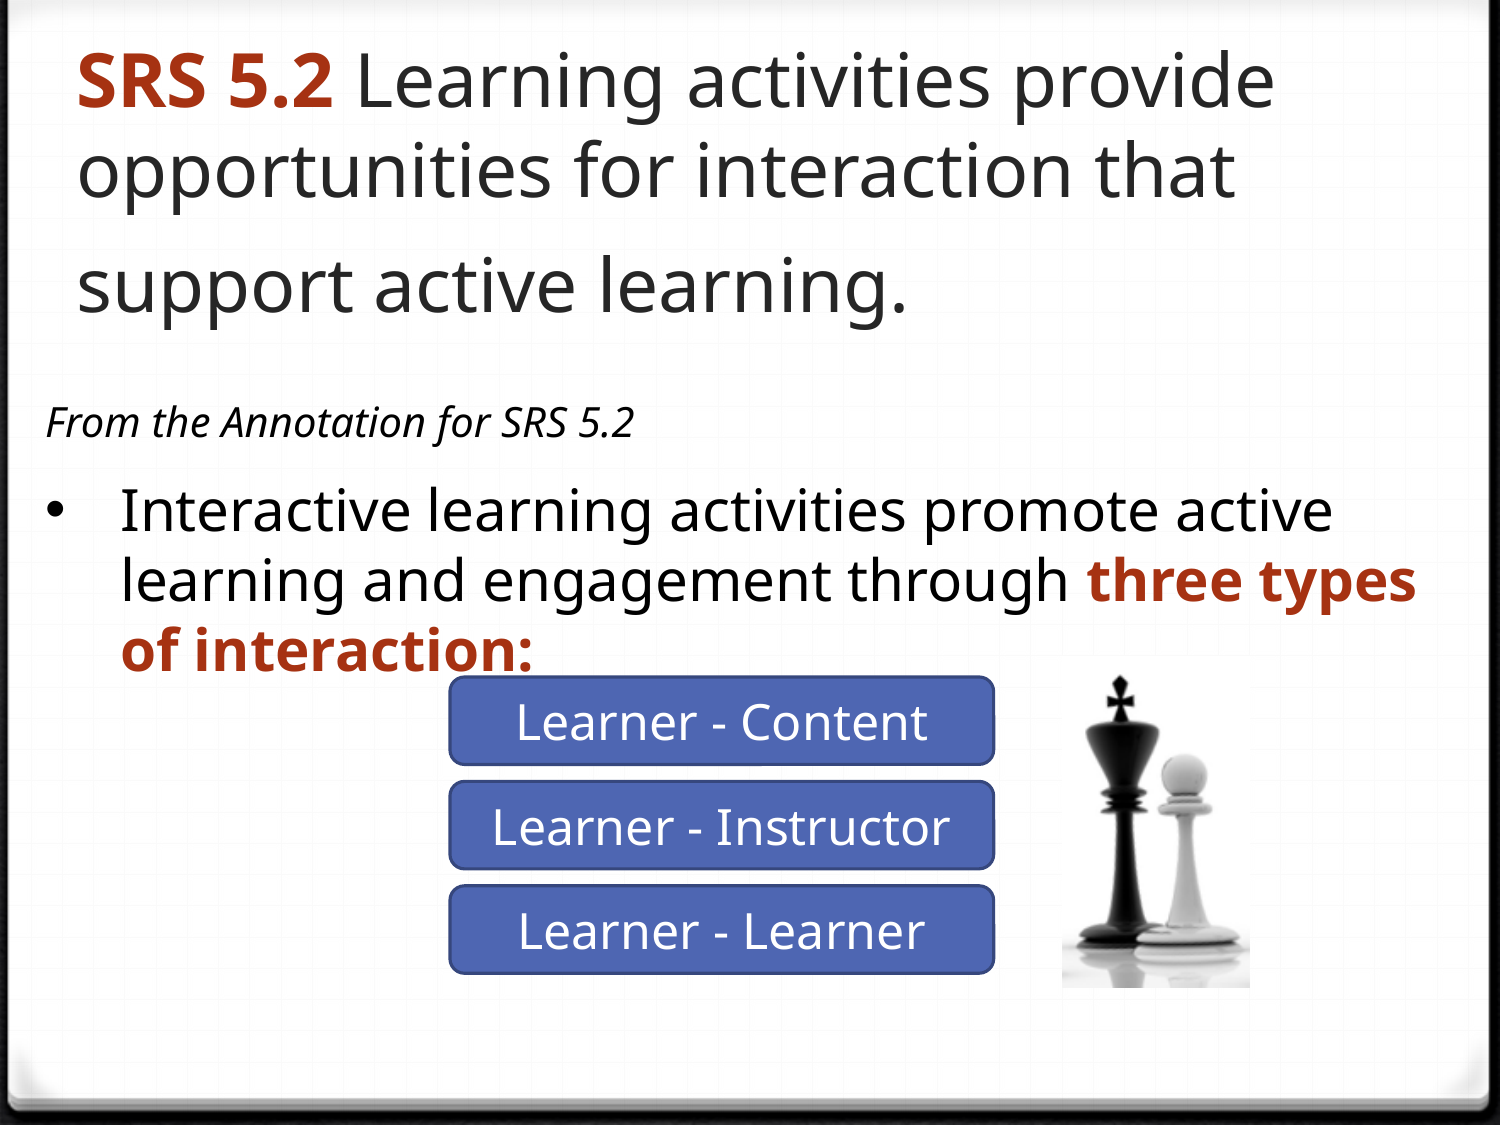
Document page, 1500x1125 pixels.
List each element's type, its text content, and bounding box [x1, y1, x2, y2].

text_box Learner - Learner [448, 884, 996, 975]
text_box Interactive learning activities promote active learning and engagement through three types of interaction: [30, 465, 1481, 1041]
picture [0, 0, 1500, 1125]
text_box From the Annotation for SRS 5.2 [30, 388, 775, 454]
title SRS 5.2 Learning activities provide opportunities for interaction that support active learning. [60, 24, 1450, 350]
text_box Learner - Content [448, 675, 996, 767]
text_box Learner - Instructor [448, 779, 996, 871]
